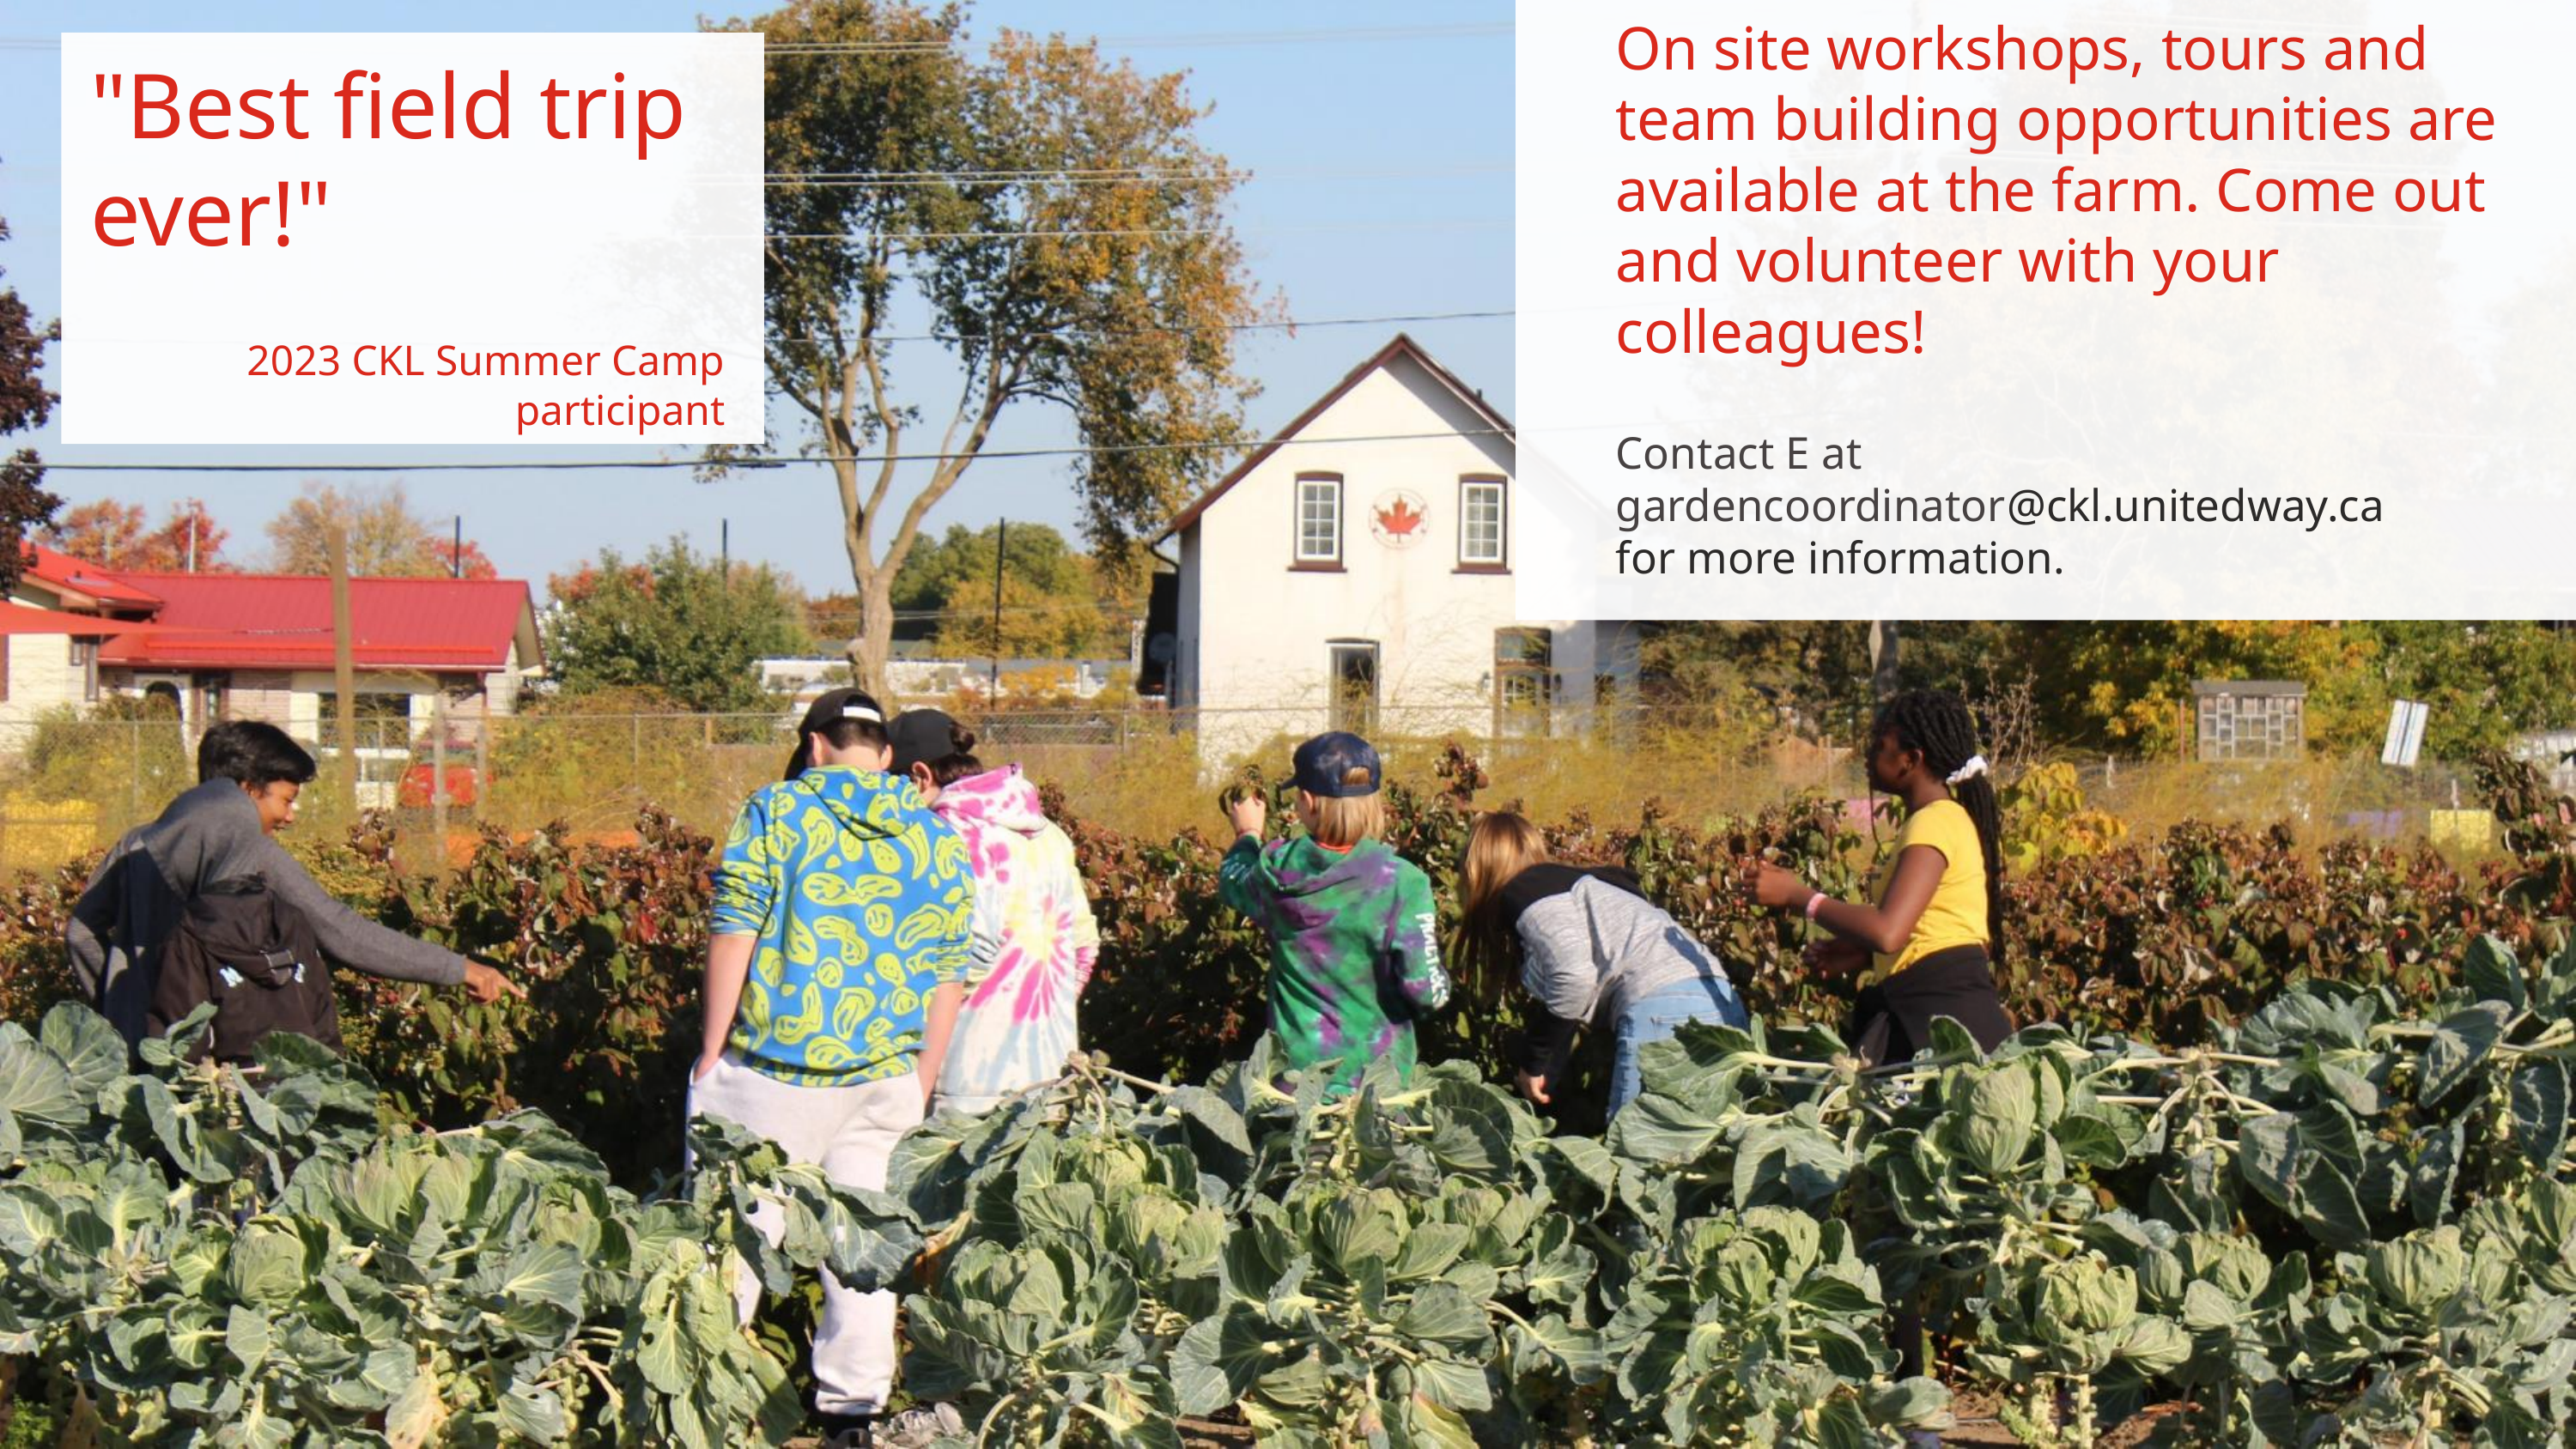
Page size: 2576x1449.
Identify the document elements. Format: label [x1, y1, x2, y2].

text_box [1615, 10, 2563, 584]
text_box [61, 32, 764, 445]
text_box [1515, 0, 2576, 621]
text_box [0, 0, 2576, 1449]
